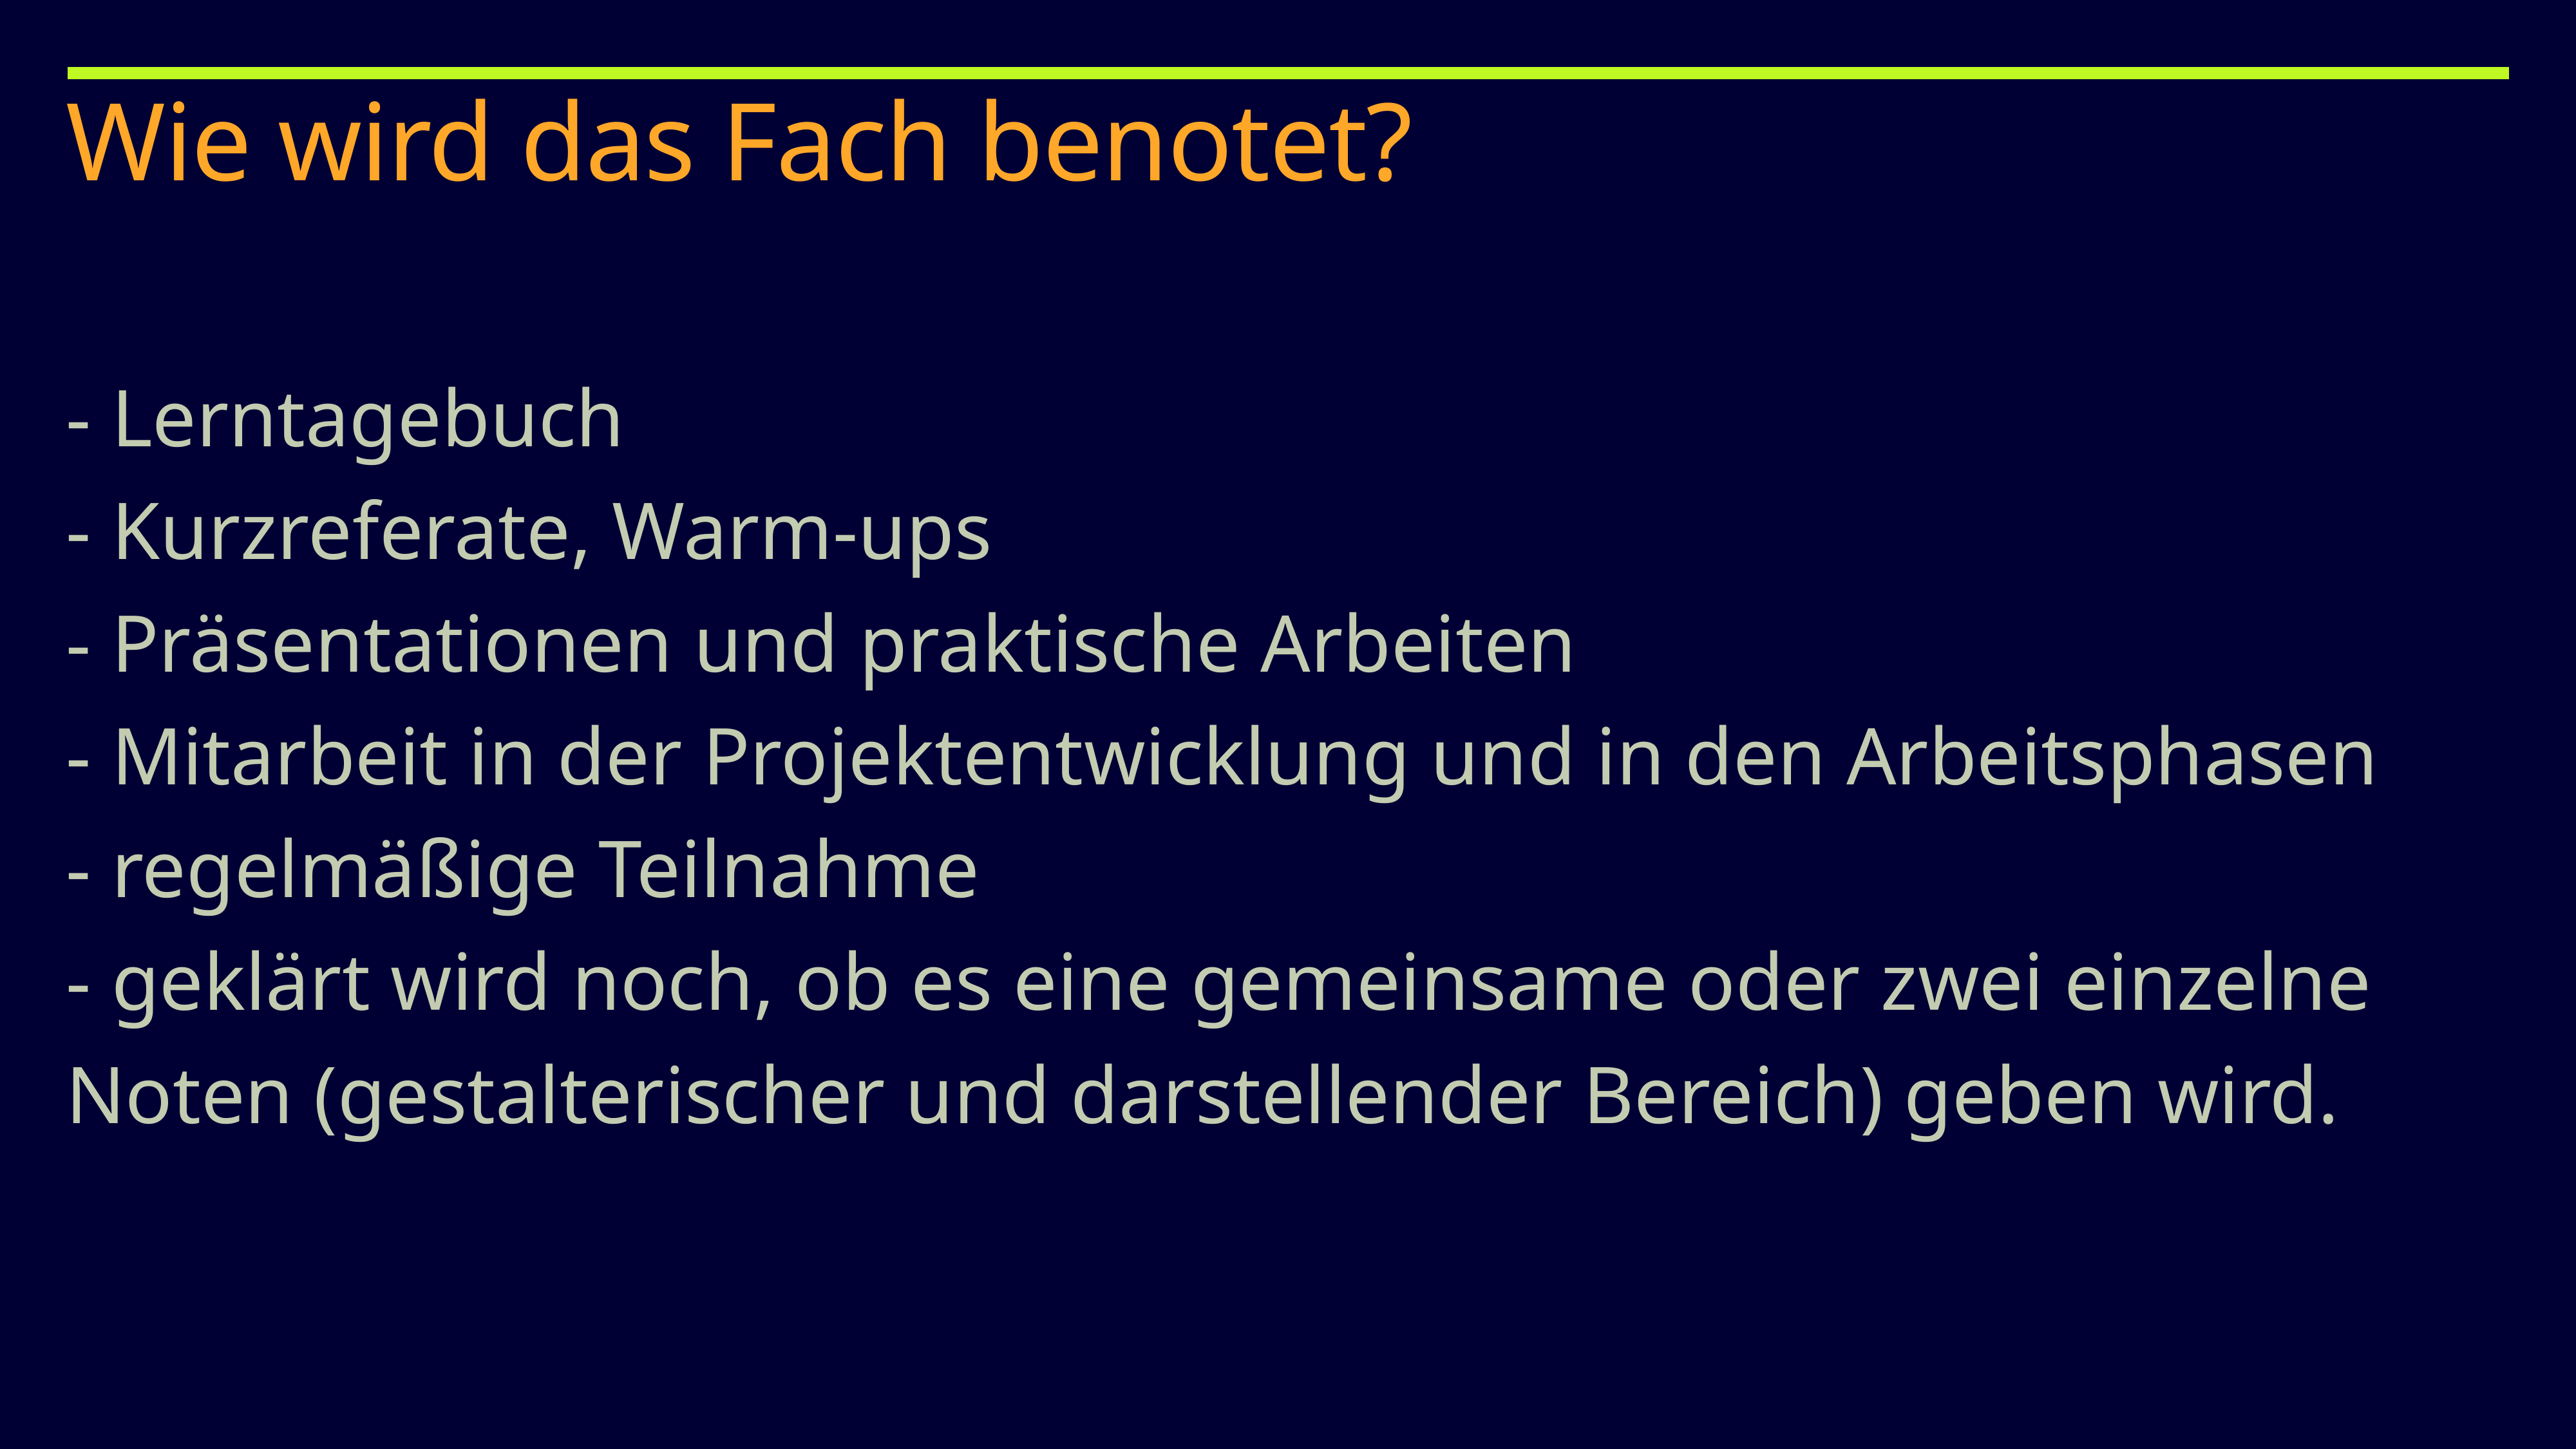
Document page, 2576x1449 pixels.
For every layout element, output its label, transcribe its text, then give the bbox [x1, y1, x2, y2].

title Wie wird das Fach benotet? [60, 92, 2517, 300]
list - Lerntagebuch - Kurzreferate, Warm-ups - Präsentationen und praktische Arbeiten - Mitarbeit in der Projektentwicklung und in den Arbeitsphasen - regelmäßige Teilnahme - geklärt wird noch, ob es eine gemeinsame oder zwei einzelne Noten (gestalterischer und darstellender Bereich) geben wird. [60, 343, 2516, 1387]
